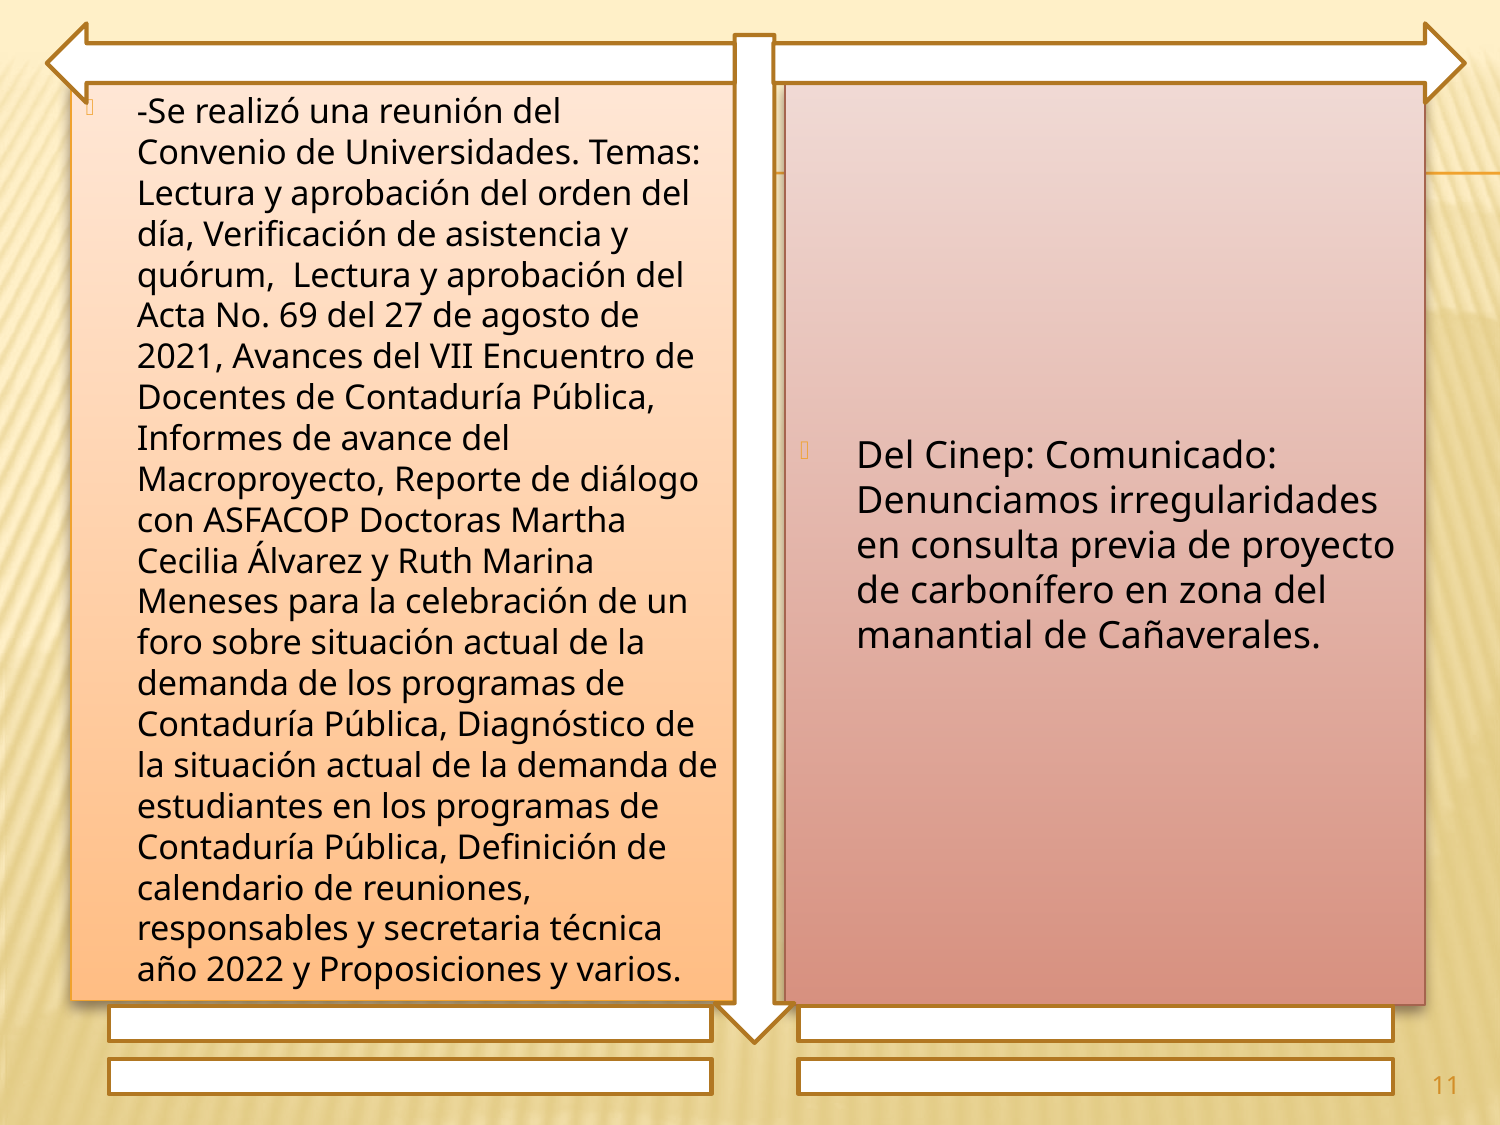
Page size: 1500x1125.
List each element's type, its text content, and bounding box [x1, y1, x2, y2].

text_box [796, 1057, 1395, 1096]
text_box [44, 21, 737, 105]
text_box [107, 1004, 714, 1043]
text_box [771, 21, 1467, 105]
text_box [107, 1057, 714, 1096]
text_box [712, 32, 797, 1046]
slide_number 11 [1350, 1062, 1475, 1103]
list Del Cinep: Comunicado: Denunciamos irregularidades en consulta previa de proyecto de carbonífero en zona del manantial de Cañaverales. [784, 86, 1426, 1006]
list -Se realizó una reunión del Convenio de Universidades. Temas: Lectura y aprobación del orden del día, Verificación de asistencia y quórum, Lectura y aprobación del Acta No. 69 del 27 de agosto de 2021, Avances del VII Encuentro de Docentes de Contaduría Pública, Informes de avance del Macroproyecto, Reporte de diálogo con ASFACOP Doctoras Martha Cecilia Álvarez y Ruth Marina Meneses para la celebración de un foro sobre situación actual de la demanda de los programas de Contaduría Pública, Diagnóstico de la situación actual de la demanda de estudiantes en los programas de Contaduría Pública, Definición de calendario de reuniones, responsables y secretaria técnica año 2022 y Proposiciones y varios. [70, 86, 732, 1001]
text_box [796, 1004, 1395, 1043]
